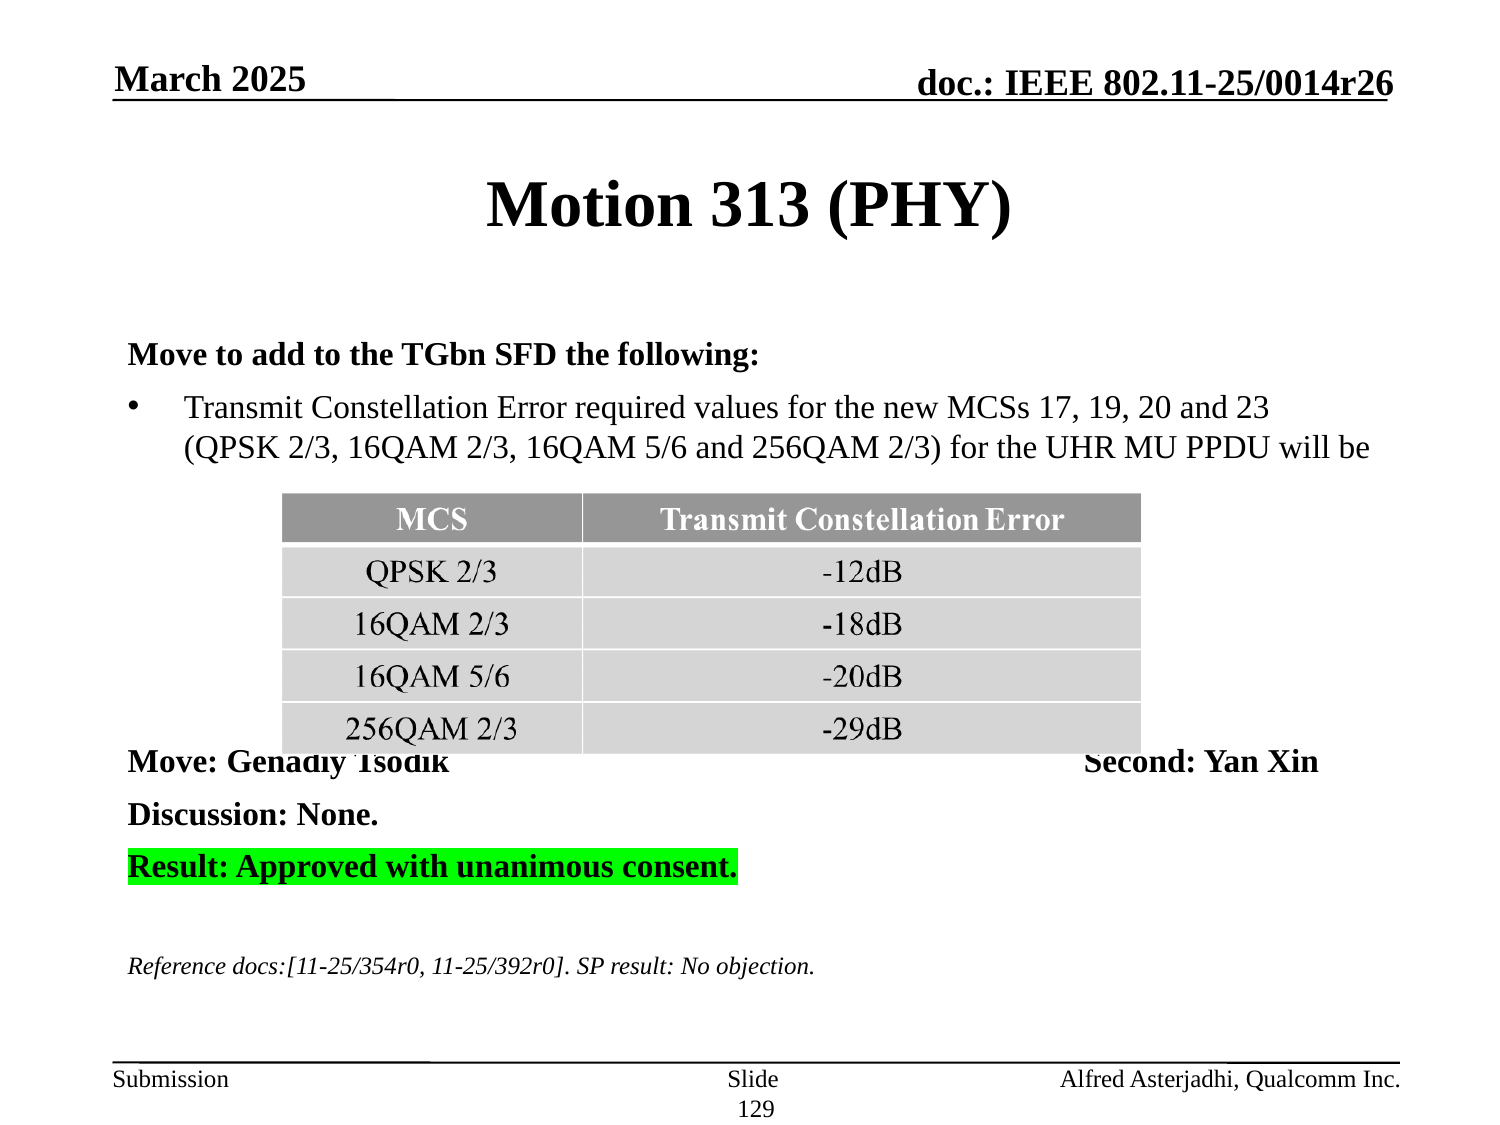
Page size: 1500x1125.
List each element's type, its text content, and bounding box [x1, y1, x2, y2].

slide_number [114, 54, 423, 100]
picture [279, 487, 1146, 768]
slide_number Slide 129 [712, 1061, 800, 1123]
title Motion 313 (PHY) [112, 112, 1388, 288]
list Move to add to the TGbn SFD the following: Transmit Constellation Error required values for the new MCSs 17, 19, 20 and 23 (QPSK 2/3, 16QAM 2/3, 16QAM 5/6 and 256QAM 2/3) for the UHR MU PPDU will be Move: Genadiy Tsodik Second: Yan Xin Discussion: None. Result: Approved with unanimous consent. Reference docs:[11-25/354r0, 11-25/392r0]. SP result: No objection. [112, 324, 1388, 1063]
footer Alfred Asterjadhi, Qualcomm Inc. [878, 1061, 1402, 1093]
